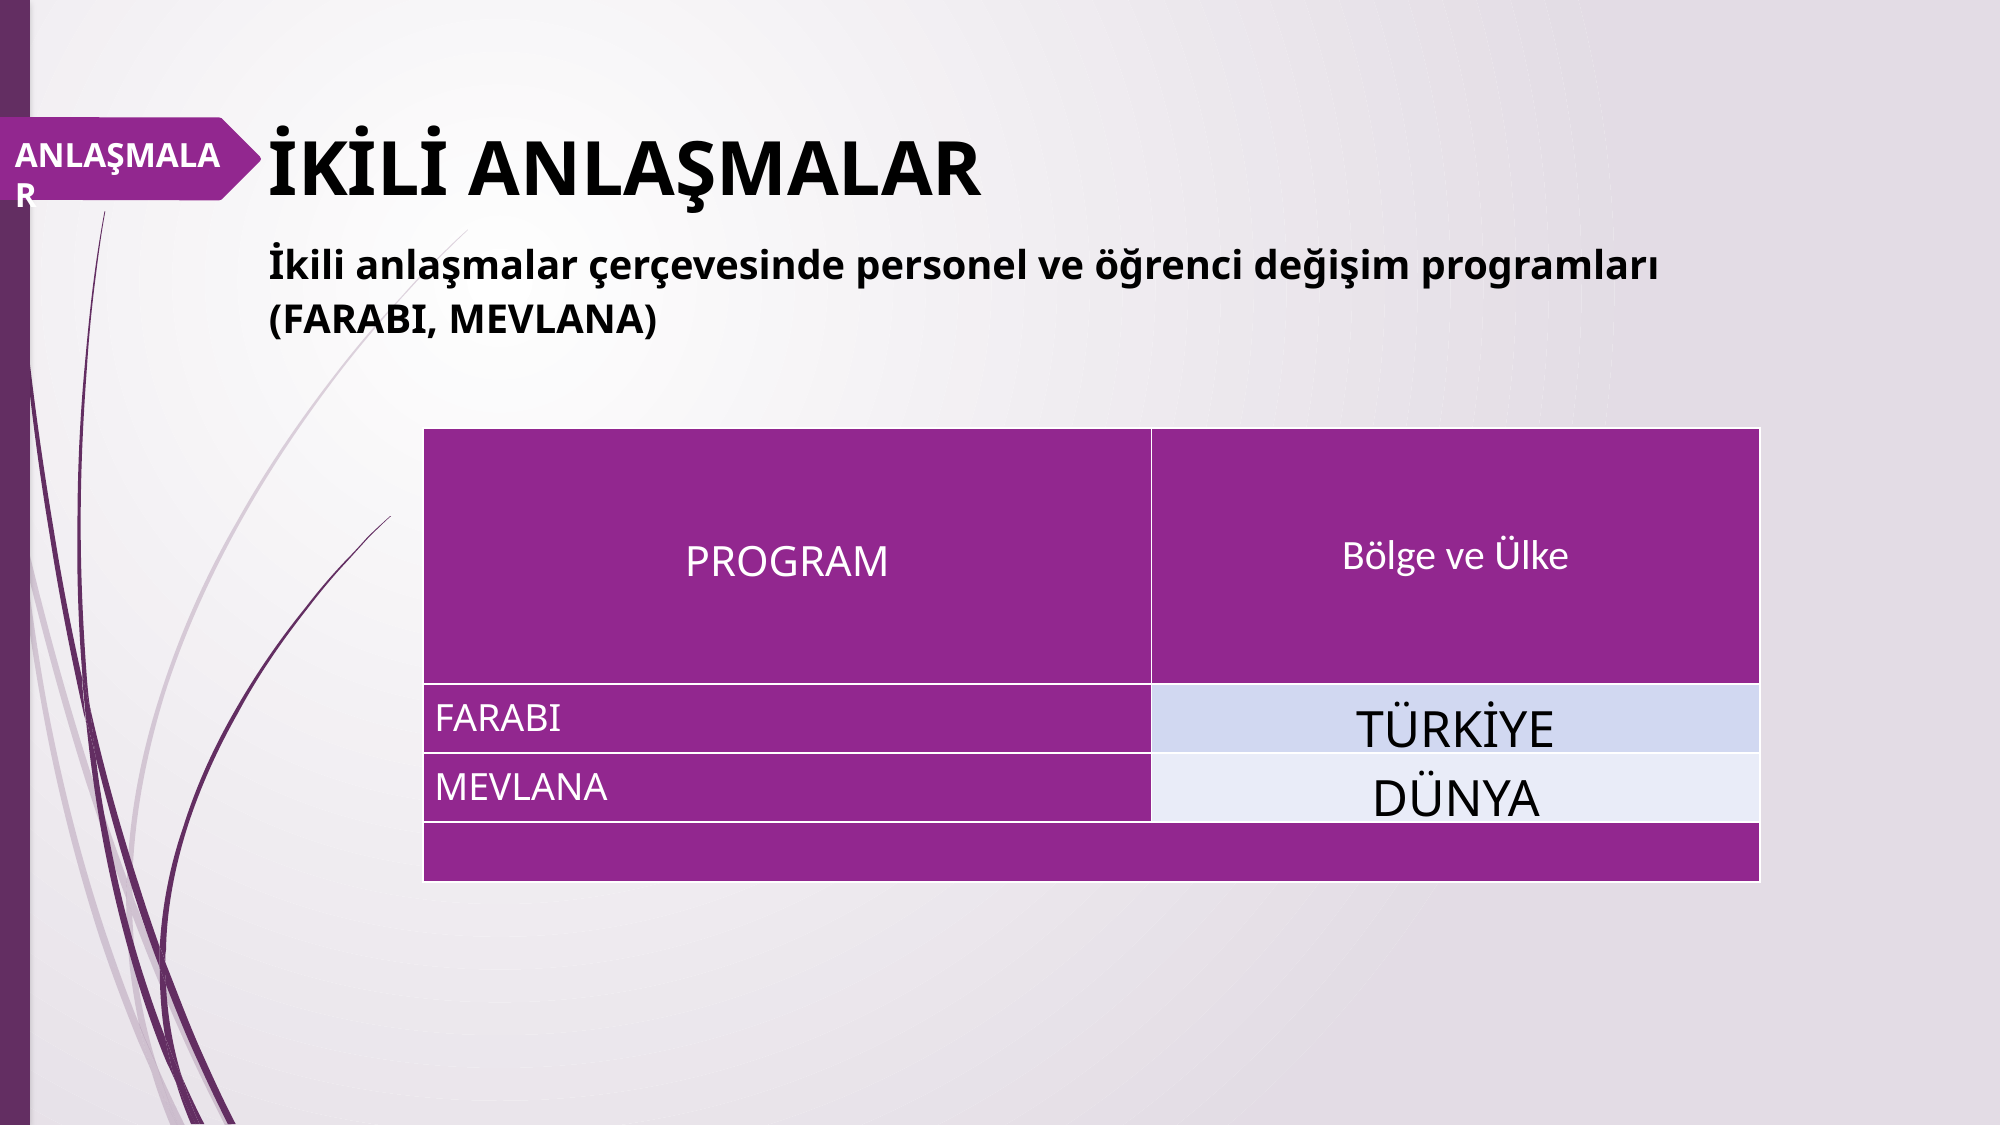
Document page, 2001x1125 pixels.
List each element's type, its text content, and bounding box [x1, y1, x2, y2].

text_box İkili anlaşmalar çerçevesinde personel ve öğrenci değişim programları (FARABI, MEVLANA) [253, 229, 1838, 388]
table_header Bölge ve Ülke [1152, 429, 1759, 683]
table_cell FARABI [424, 685, 1151, 752]
table_cell MEVLANA [424, 754, 1151, 821]
table_cell DÜNYA [1152, 754, 1759, 821]
text_box ANLAŞMALAR [0, 127, 253, 222]
title İKİLİ ANLAŞMALAR [253, 107, 1838, 229]
table_header PROGRAM [424, 429, 1151, 683]
table_cell [424, 823, 1759, 881]
table_cell TÜRKİYE [1152, 685, 1759, 752]
